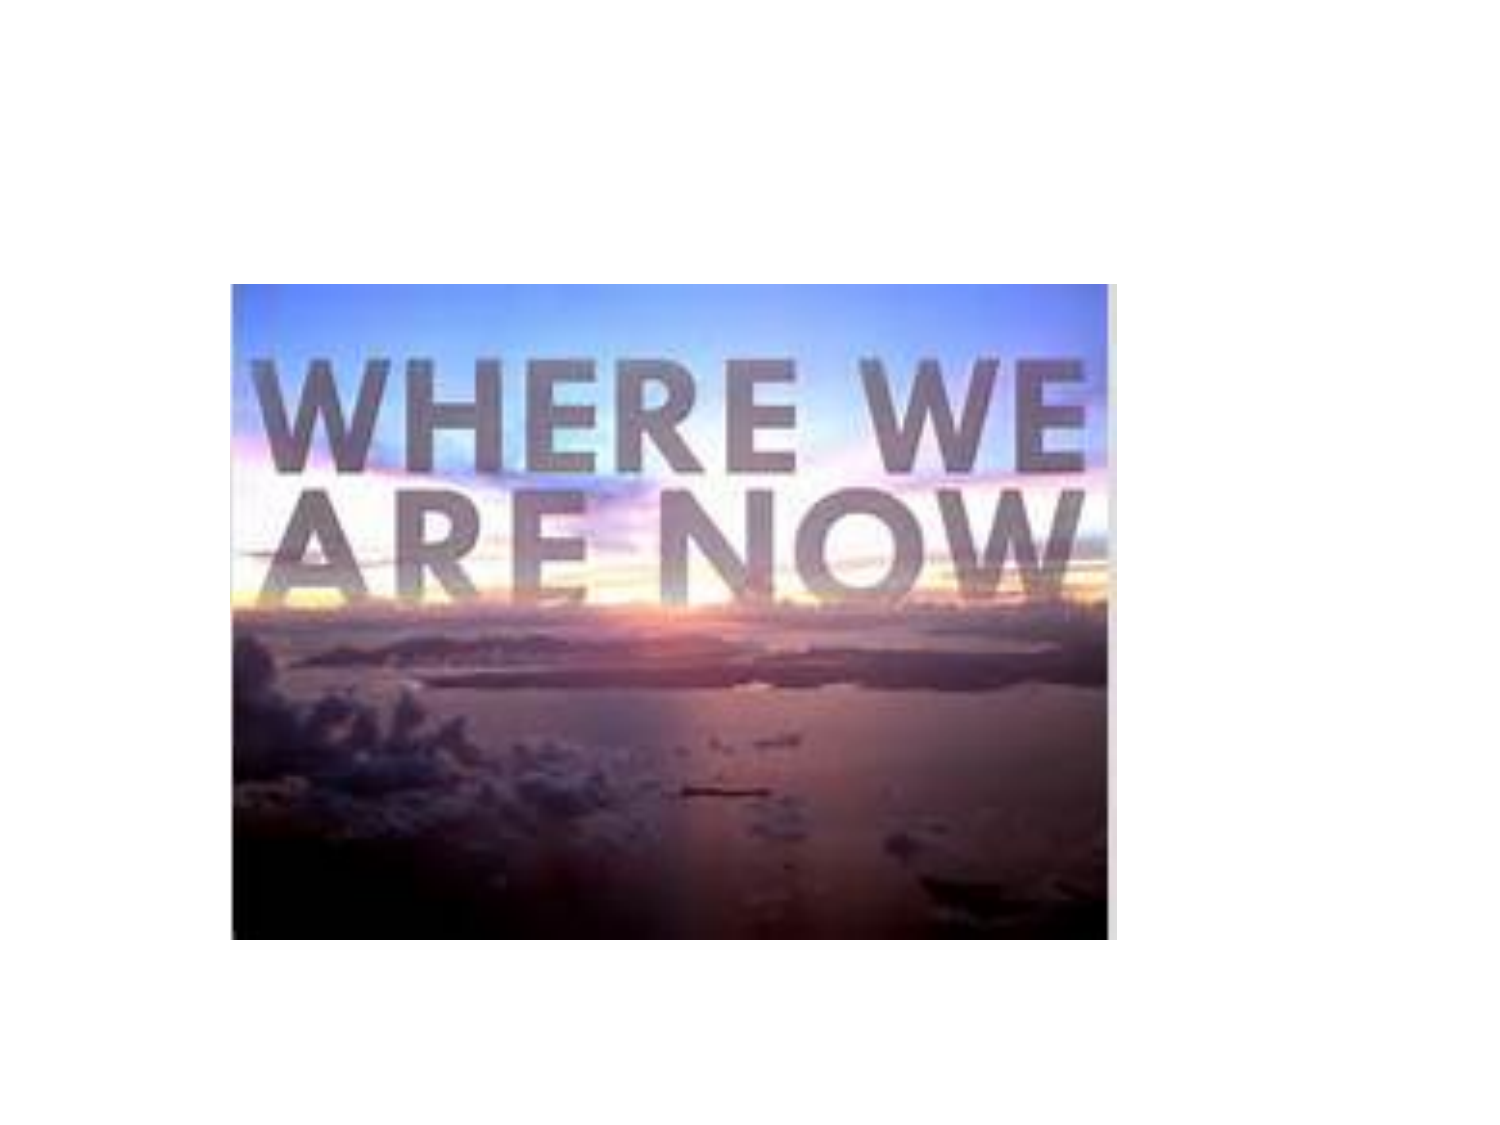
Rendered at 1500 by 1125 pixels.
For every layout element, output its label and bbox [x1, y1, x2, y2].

list [229, 284, 1117, 940]
